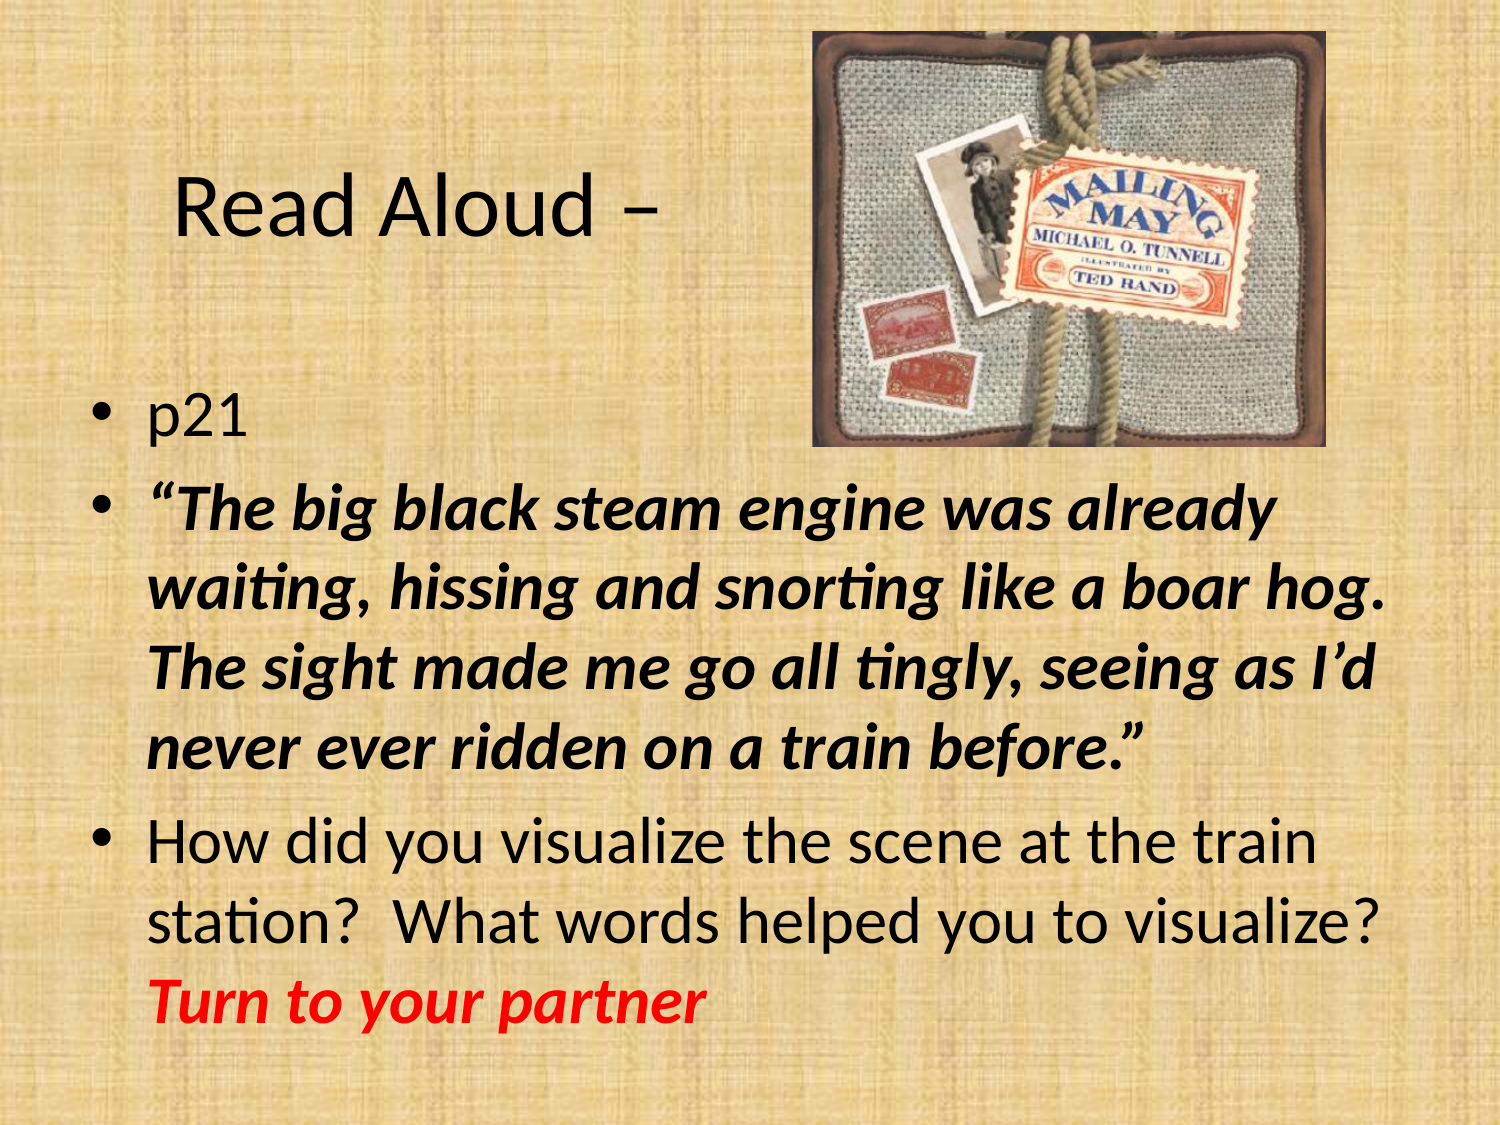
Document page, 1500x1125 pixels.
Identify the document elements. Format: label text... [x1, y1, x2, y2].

title Read Aloud – [141, 87, 717, 313]
list p21 “The big black steam engine was already waiting, hissing and snorting like a boar hog. The sight made me go all tingly, seeing as I’d never ever ridden on a train before.” How did you visualize the scene at the train station? What words helped you to visualize? Turn to your partner [75, 362, 1425, 855]
picture [0, 0, 1500, 1125]
